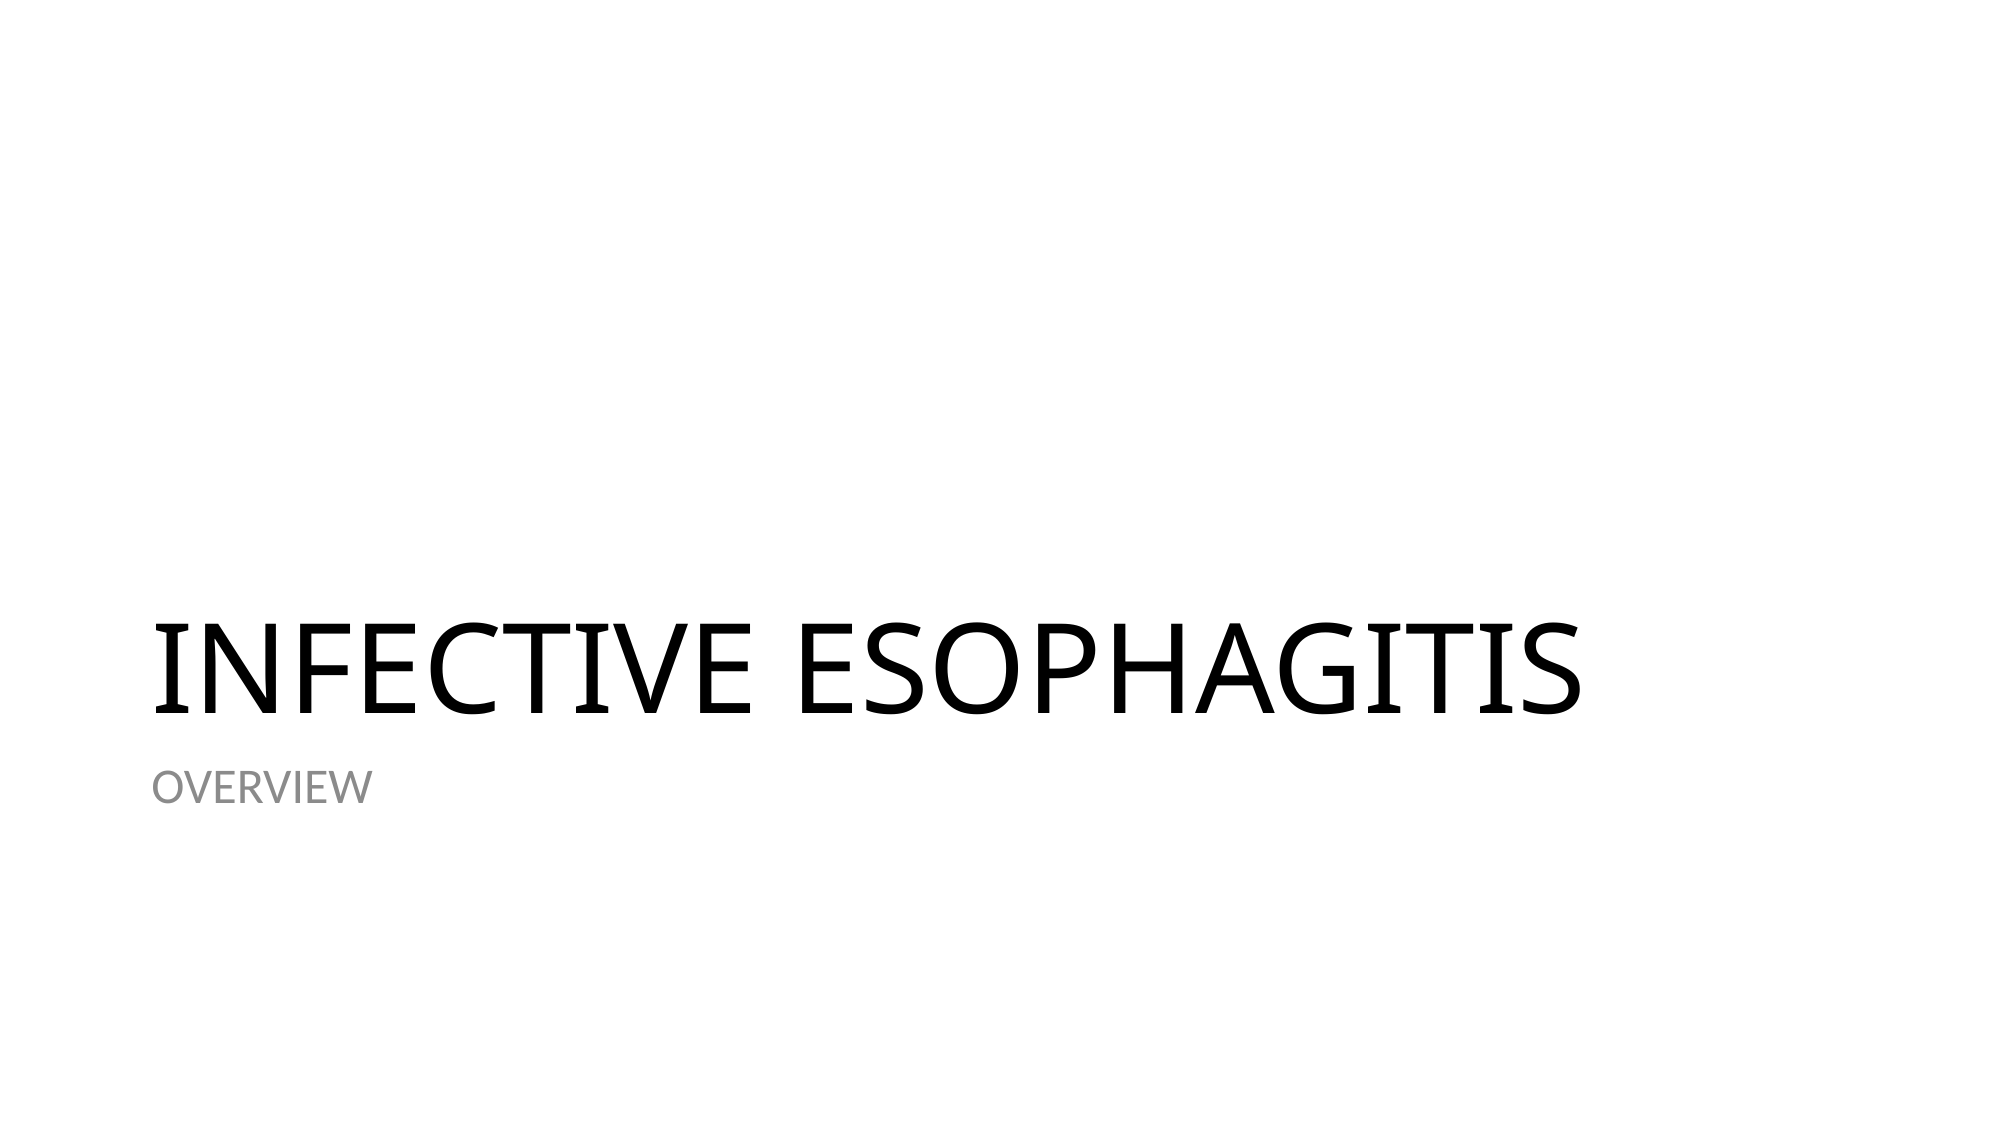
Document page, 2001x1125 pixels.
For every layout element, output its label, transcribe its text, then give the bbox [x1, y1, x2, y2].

list OVERVIEW [136, 752, 1862, 999]
title INFECTIVE ESOPHAGITIS [136, 280, 1862, 749]
